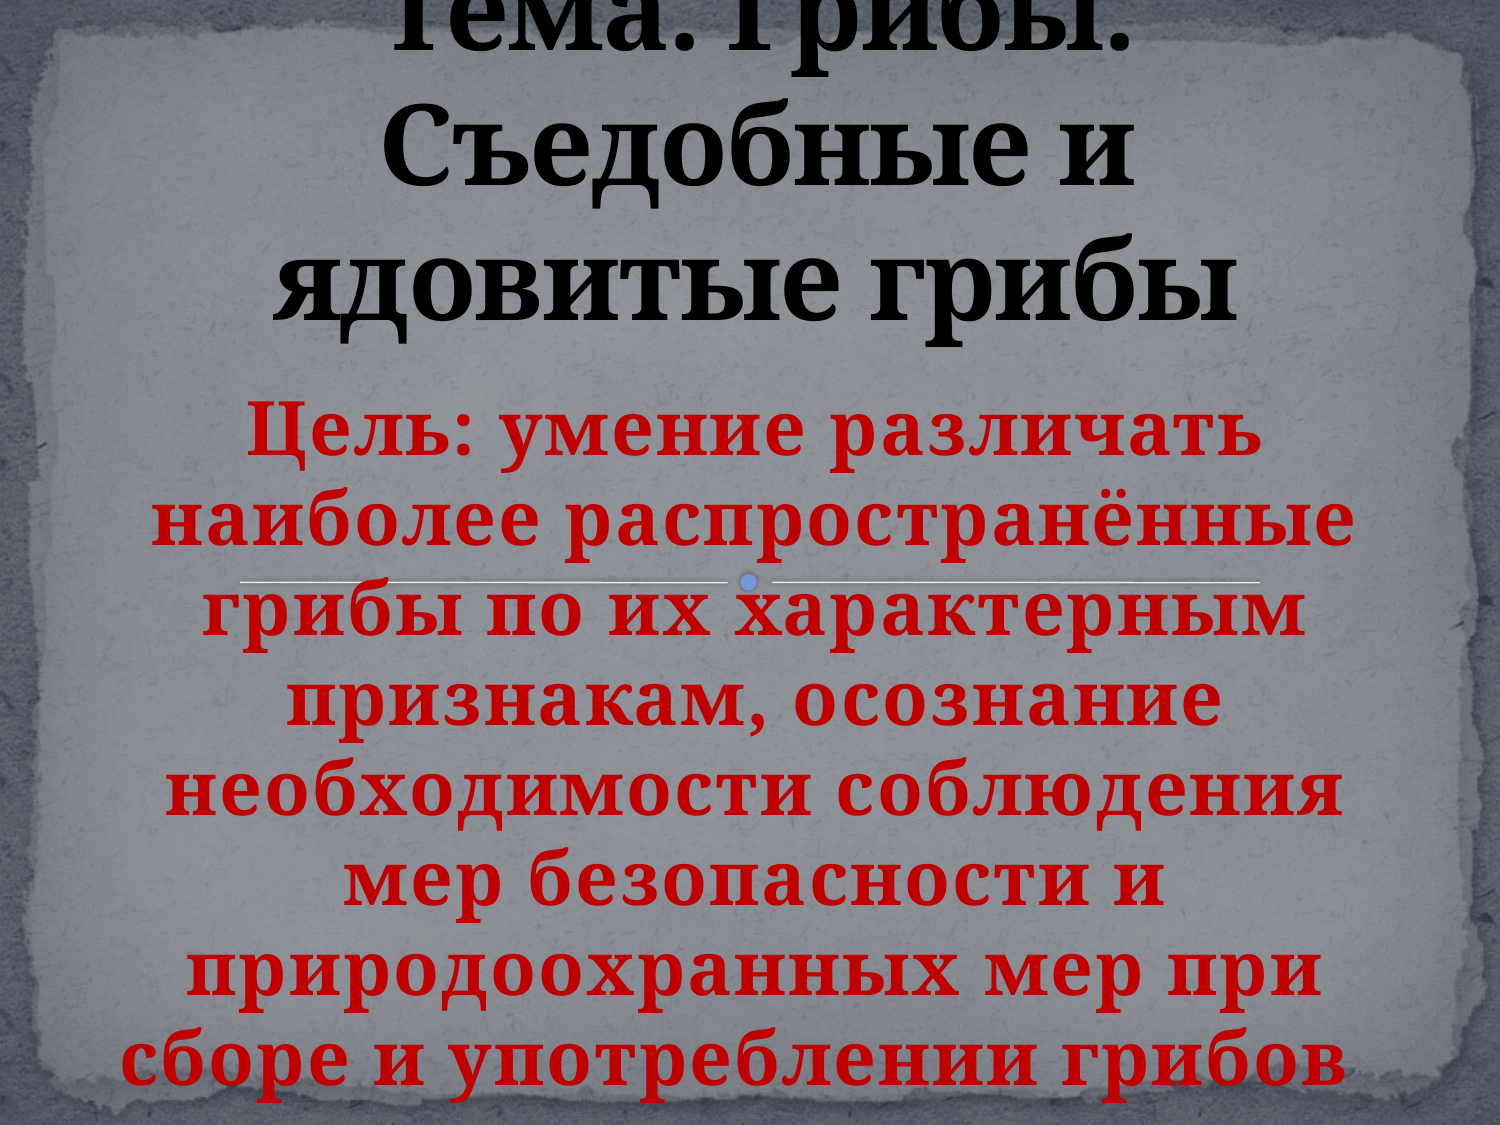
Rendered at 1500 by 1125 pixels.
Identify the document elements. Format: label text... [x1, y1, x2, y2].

title Тема. Грибы. Съедобные и ядовитые грибы [74, 30, 1438, 350]
subtitle Цель: умение различать наиболее распространённые грибы по их характерным признакам, осознание необходимости соблюдения мер безопасности и природоохранных мер при сборе и употреблении грибов [75, 373, 1438, 1083]
